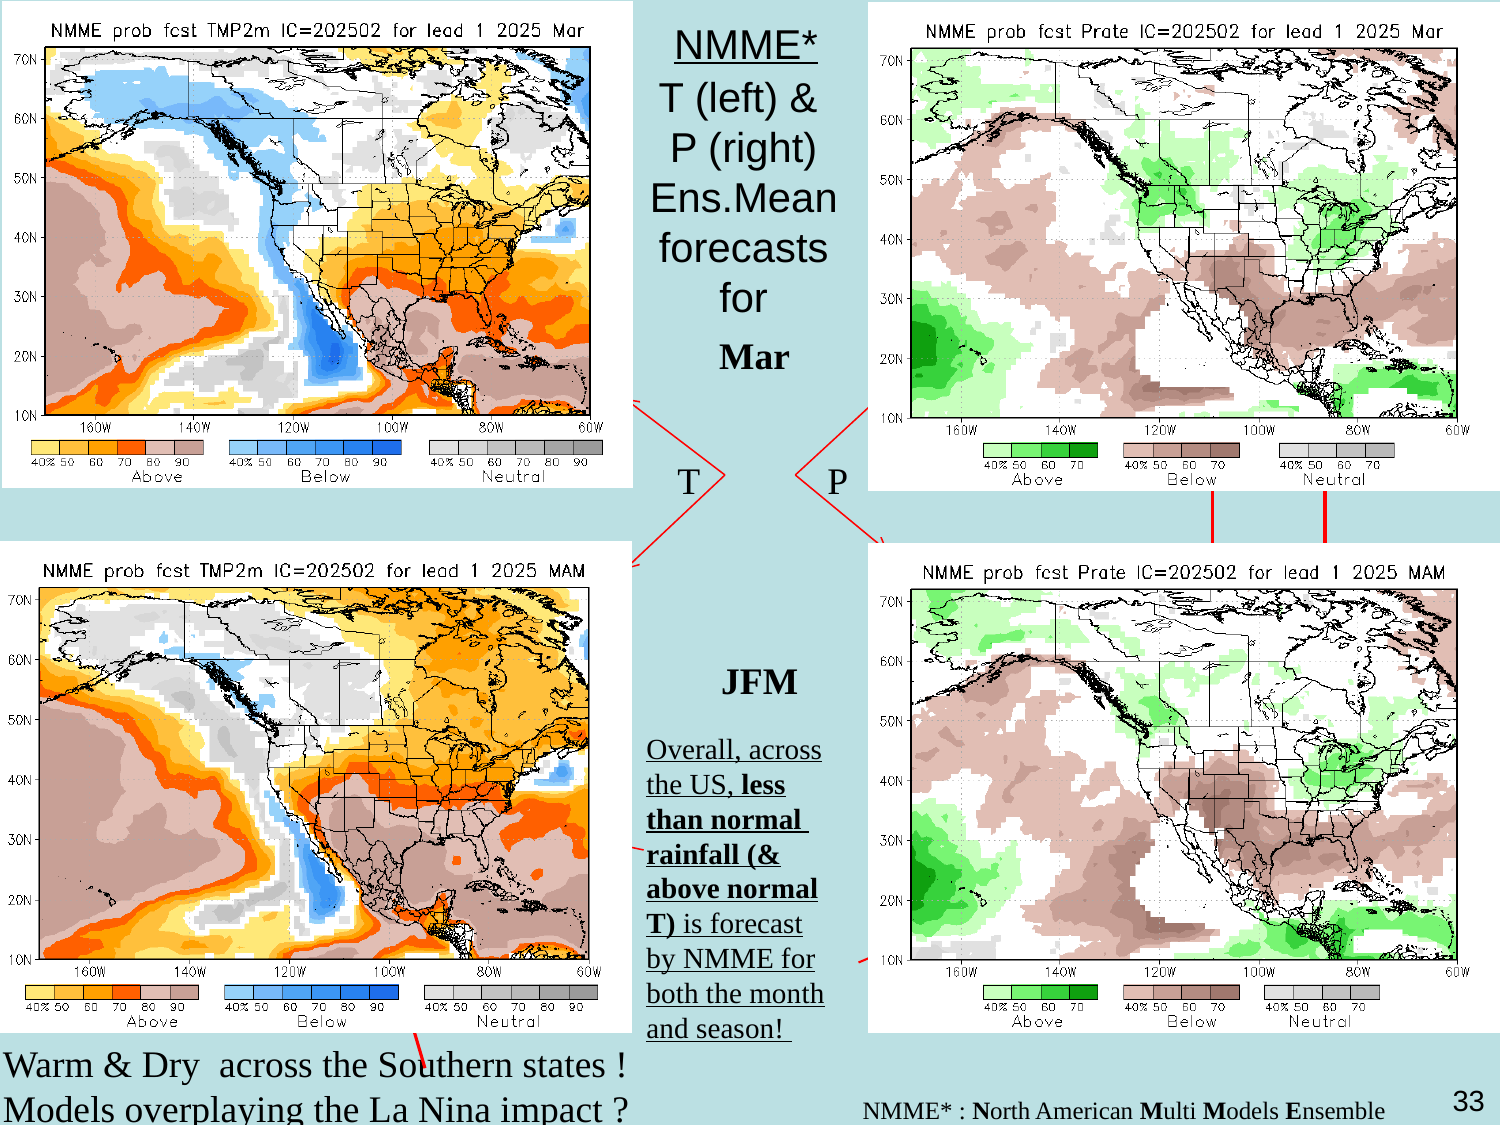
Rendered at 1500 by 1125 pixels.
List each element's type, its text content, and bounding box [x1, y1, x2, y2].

text_box Mar [704, 324, 806, 385]
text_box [637, 787, 644, 851]
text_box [349, 1042, 426, 1069]
text_box Overall, across the US, less than normal rainfall (& above normal T) is forecast by NMME for both the month and season! [631, 722, 848, 1053]
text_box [795, 389, 863, 473]
text_box NMME* : North American Multi Models Ensemble [847, 1087, 1438, 1125]
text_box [624, 474, 726, 570]
title NMME* T (left) & P (right) Ens.Mean forecasts for [637, 12, 863, 310]
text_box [858, 812, 863, 963]
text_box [637, 398, 726, 474]
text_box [795, 474, 888, 552]
text_box Warm & Dry across the Southern states ! Models overplaying the La Nina impact ? [0, 1041, 651, 1125]
picture [868, 2, 1500, 491]
picture [2, 1, 633, 488]
text_box JFM [706, 649, 814, 710]
slide_number 33 [1437, 1074, 1500, 1125]
picture [868, 543, 1500, 1033]
picture [0, 541, 632, 1033]
